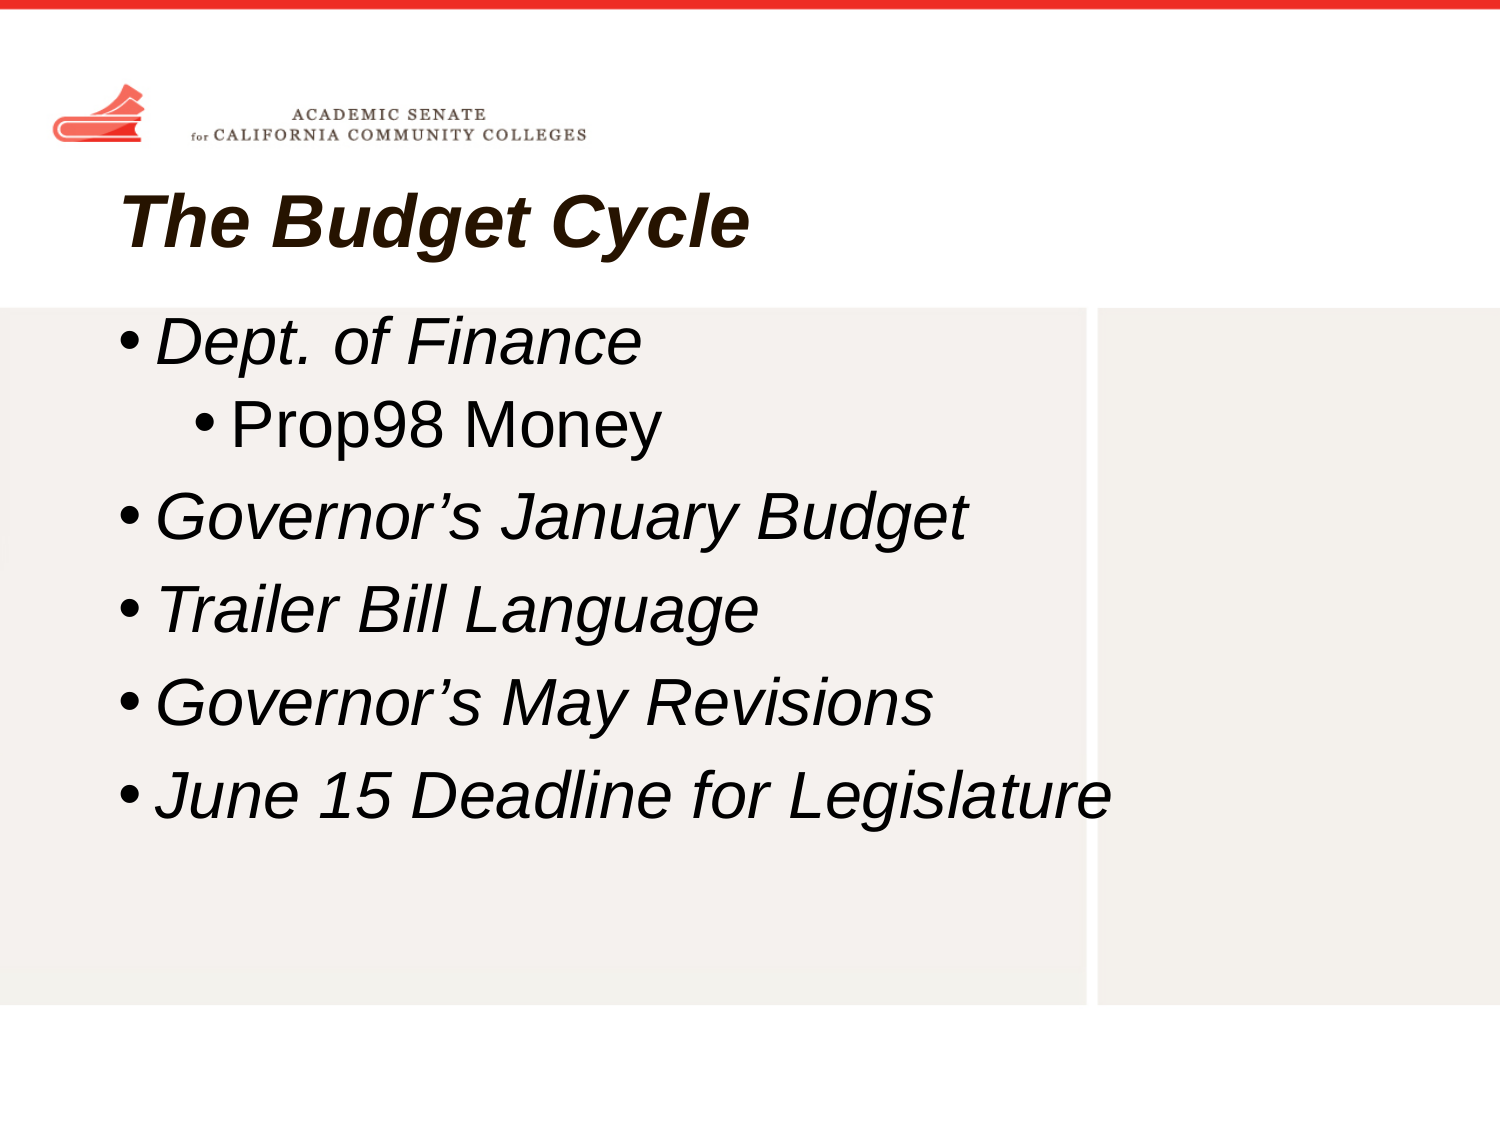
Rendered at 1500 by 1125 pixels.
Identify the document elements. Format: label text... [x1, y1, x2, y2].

picture [0, 0, 1500, 1125]
title The Budget Cycle [103, 148, 1397, 299]
list Dept. of Finance Prop98 Money Governor’s January Budget Trailer Bill Language Governor’s May Revisions June 15 Deadline for Legislature [103, 299, 1397, 1014]
